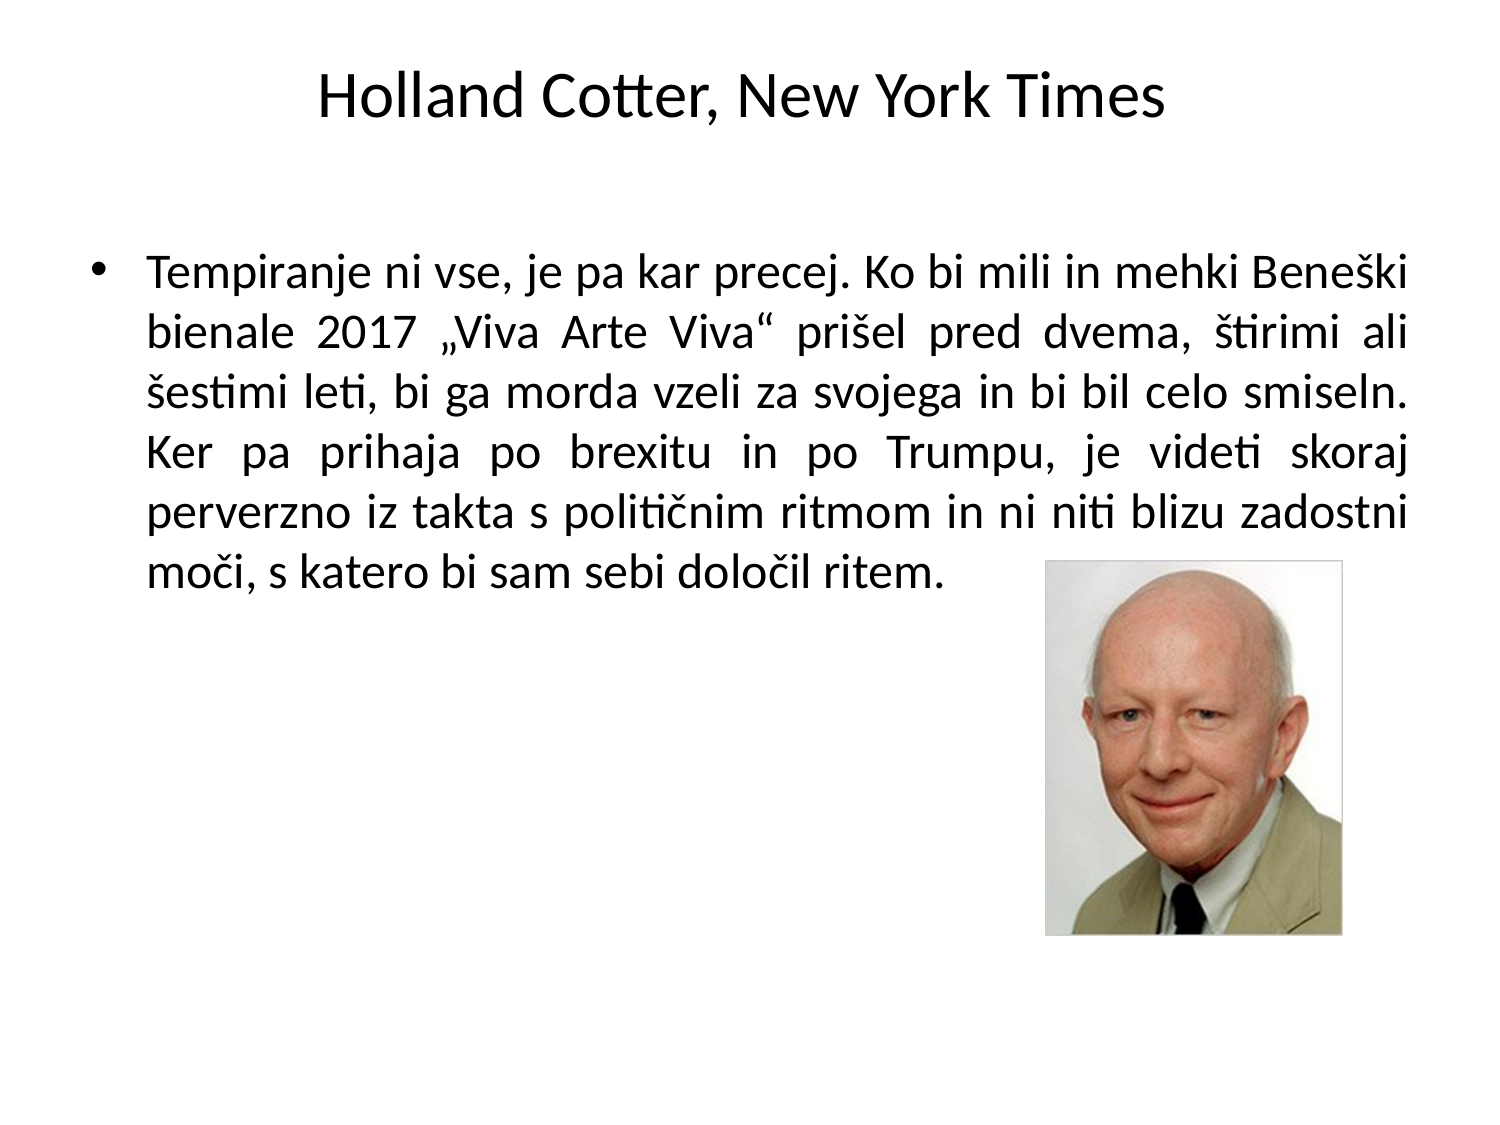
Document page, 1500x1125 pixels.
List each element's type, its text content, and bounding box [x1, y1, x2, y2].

title Holland Cotter, New York Times [75, 45, 1425, 138]
list Tempiranje ni vse, je pa kar precej. Ko bi mili in mehki Beneški bienale 2017 „Viva Arte Viva“ prišel pred dvema, štirimi ali šestimi leti, bi ga morda vzeli za svojega in bi bil celo smiseln. Ker pa prihaja po brexitu in po Trumpu, je videti skoraj perverzno iz takta s političnim ritmom in ni niti blizu zadostni moči, s katero bi sam sebi določil ritem. [75, 160, 1425, 1059]
picture [1045, 560, 1343, 936]
